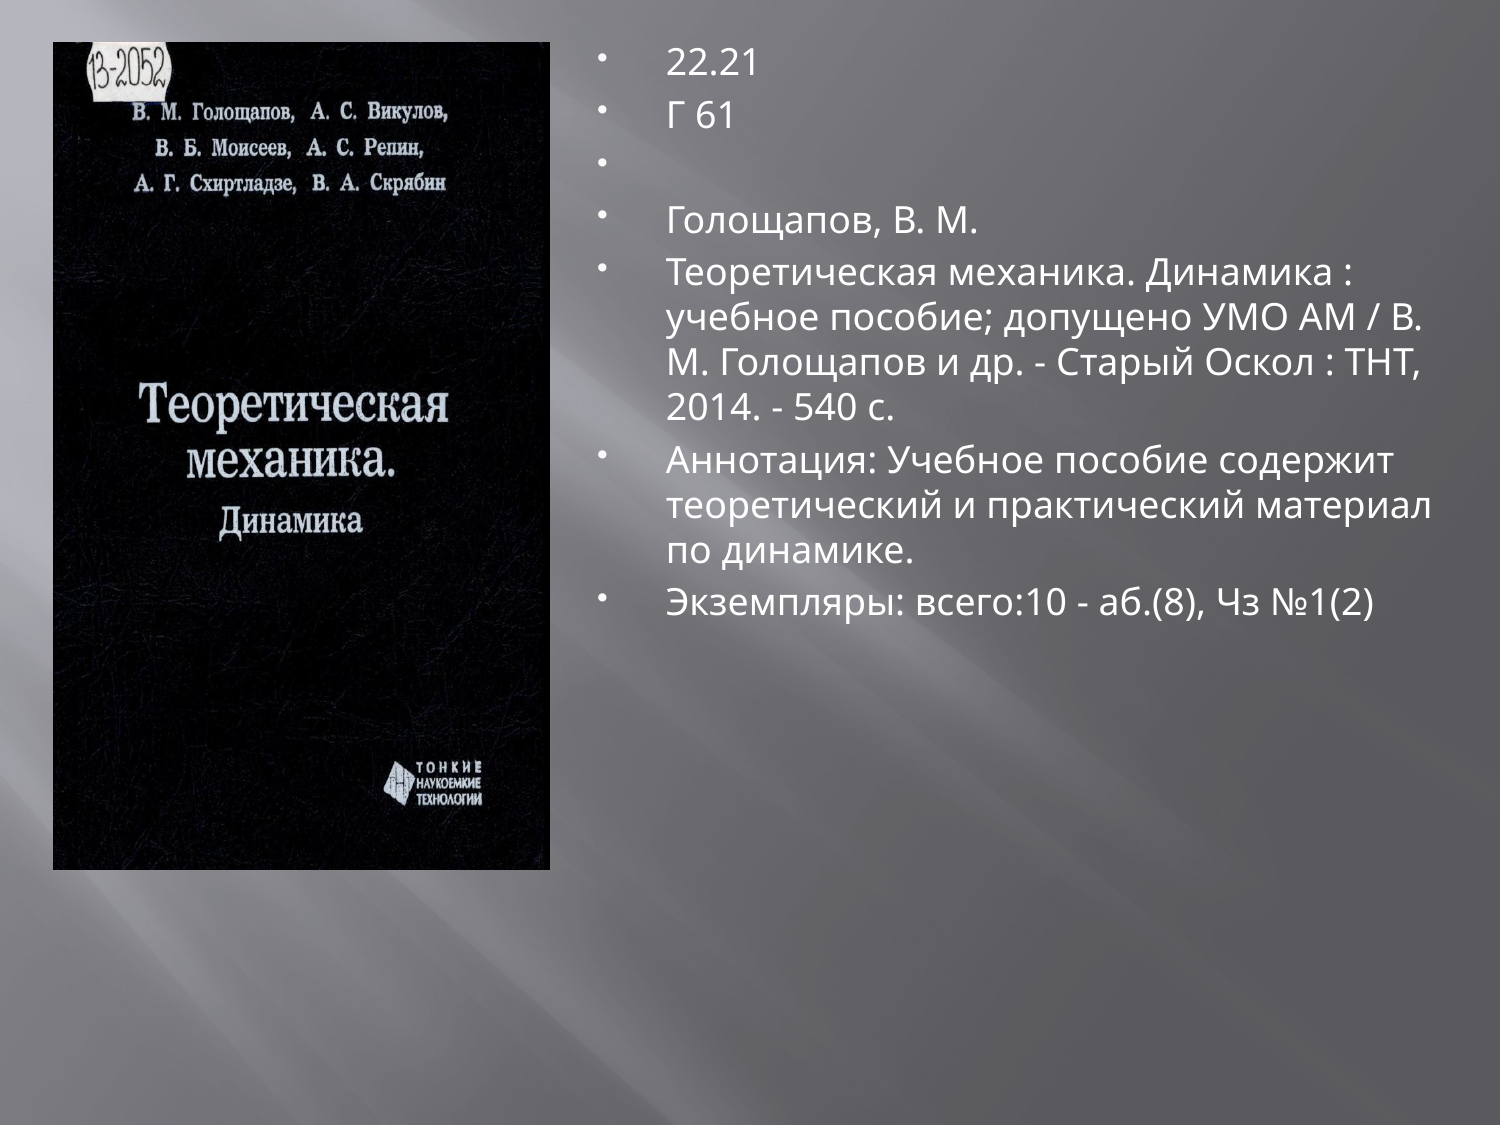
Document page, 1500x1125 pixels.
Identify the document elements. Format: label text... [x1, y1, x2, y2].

list 22.21 Г 61 Голощапов, В. М. Теоретическая механика. Динамика : учебное пособие; допущено УМО АМ / В. М. Голощапов и др. - Старый Оскол : ТНТ, 2014. - 540 с. Аннотация: Учебное пособие содержит теоретический и практический материал по динамике. Экземпляры: всего:10 - аб.(8), Чз №1(2) [561, 30, 1459, 1059]
picture [52, 42, 550, 870]
